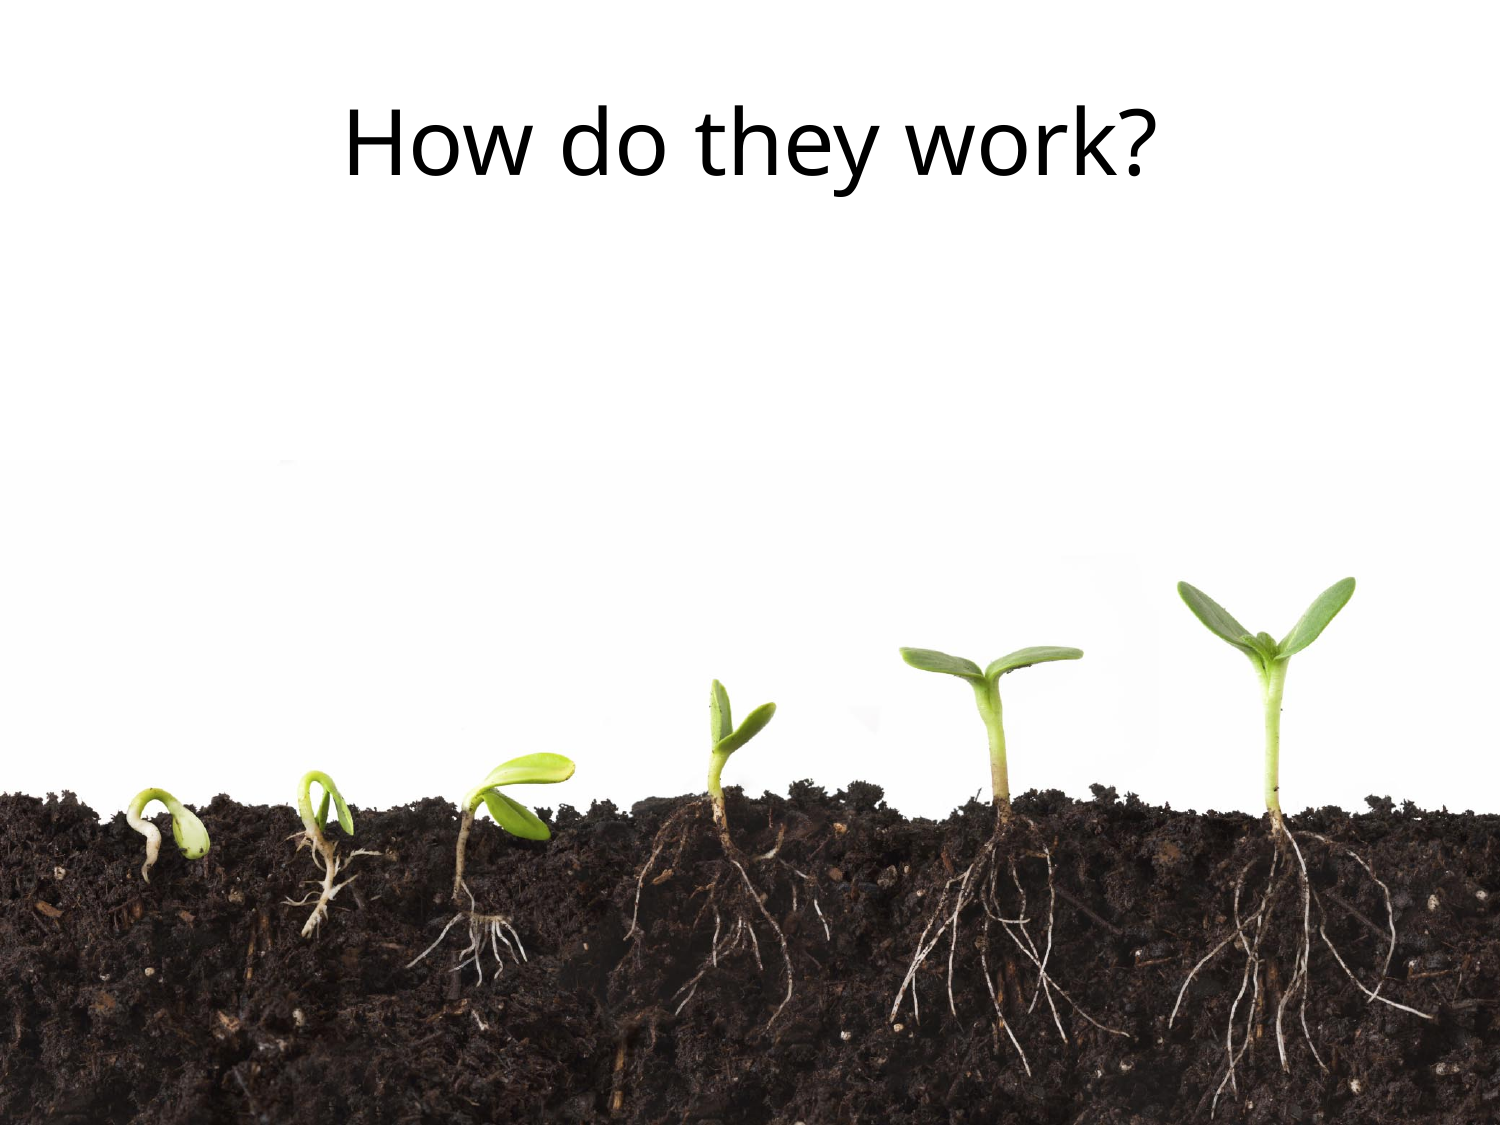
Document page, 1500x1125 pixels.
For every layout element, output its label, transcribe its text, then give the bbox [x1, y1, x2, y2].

picture [0, 460, 1500, 1125]
title How do they work? [75, 45, 1425, 233]
